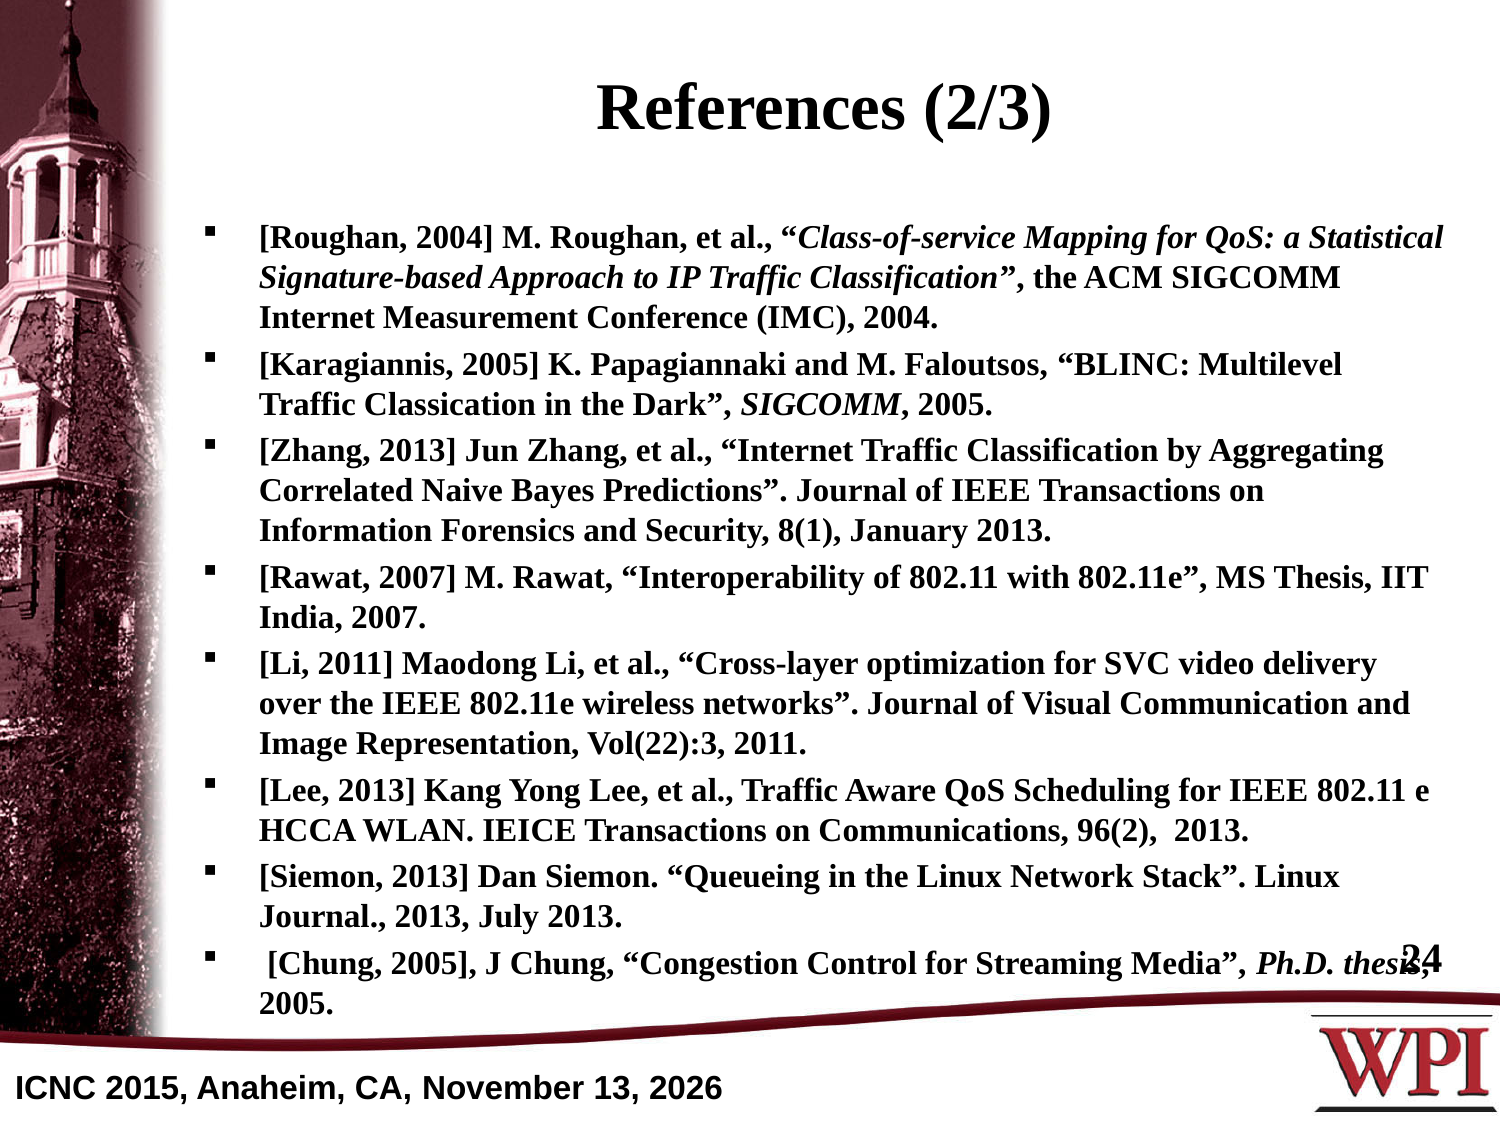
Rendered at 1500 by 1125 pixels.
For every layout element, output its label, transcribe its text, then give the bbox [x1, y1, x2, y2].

title References (2/3) [187, 8, 1463, 197]
picture [0, 0, 1500, 1125]
slide_number 24 [1310, 922, 1458, 1001]
list [Roughan, 2004] M. Roughan, et al., “Class-of-service Mapping for QoS: a Statistical Signature-based Approach to IP Traffic Classification”, the ACM SIGCOMM Internet Measurement Conference (IMC), 2004. [Karagiannis, 2005] K. Papagiannaki and M. Faloutsos, “BLINC: Multilevel Traffic Classication in the Dark”, SIGCOMM, 2005. [Zhang, 2013] Jun Zhang, et al., “Internet Traffic Classification by Aggregating Correlated Naive Bayes Predictions”. Journal of IEEE Transactions on Information Forensics and Security, 8(1), January 2013. [Rawat, 2007] M. Rawat, “Interoperability of 802.11 with 802.11e”, MS Thesis, IIT India, 2007. [Li, 2011] Maodong Li, et al., “Cross-layer optimization for SVC video delivery over the IEEE 802.11e wireless networks”. Journal of Visual Communication and Image Representation, Vol(22):3, 2011. [Lee, 2013] Kang Yong Lee, et al., Traffic Aware QoS Scheduling for IEEE 802.11 e HCCA WLAN. IEICE Transactions on Communications, 96(2), 2013. [Siemon, 2013] Dan Siemon. “Queueing in the Linux Network Stack”. Linux Journal., 2013, July 2013. [Chung, 2005], J Chung, “Congestion Control for Streaming Media”, Ph.D. thesis, 2005. [187, 208, 1463, 1005]
footer ICNC 2015, Anaheim, CA, February 15, 2015 [0, 1058, 833, 1125]
